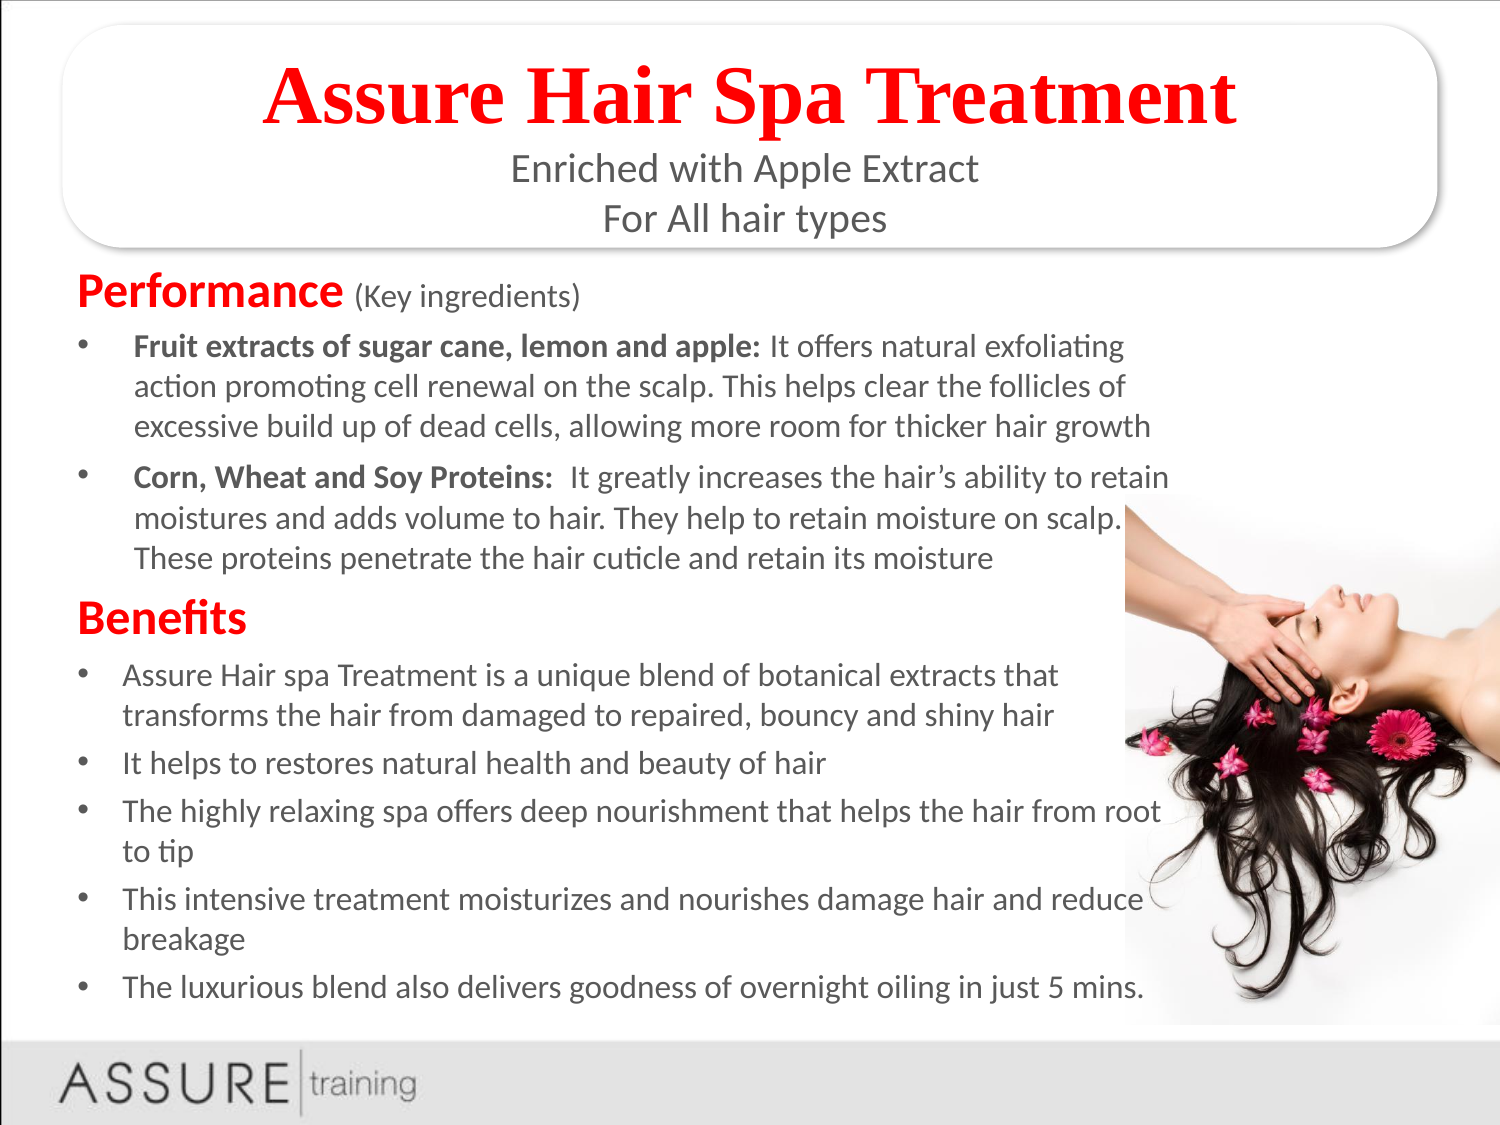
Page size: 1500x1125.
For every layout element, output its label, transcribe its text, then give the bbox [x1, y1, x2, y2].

list Performance (Key ingredients) Fruit extracts of sugar cane, lemon and apple: It offers natural exfoliating action promoting cell renewal on the scalp. This helps clear the follicles of excessive build up of dead cells, allowing more room for thicker hair growth Corn, Wheat and Soy Proteins: It greatly increases the hair’s ability to retain moistures and adds volume to hair. They help to retain moisture on scalp. These proteins penetrate the hair cuticle and retain its moisture Benefits Assure Hair spa Treatment is a unique blend of botanical extracts that transforms the hair from damaged to repaired, bouncy and shiny hair It helps to restores natural health and beauty of hair The highly relaxing spa offers deep nourishment that helps the hair from root to tip This intensive treatment moisturizes and nourishes damage hair and reduce breakage The luxurious blend also delivers goodness of overnight oiling in just 5 mins. [62, 260, 1188, 1038]
picture [0, 0, 1500, 1125]
text_box Assure Hair Spa Treatment Enriched with Apple Extract For All hair types [56, 21, 1444, 260]
